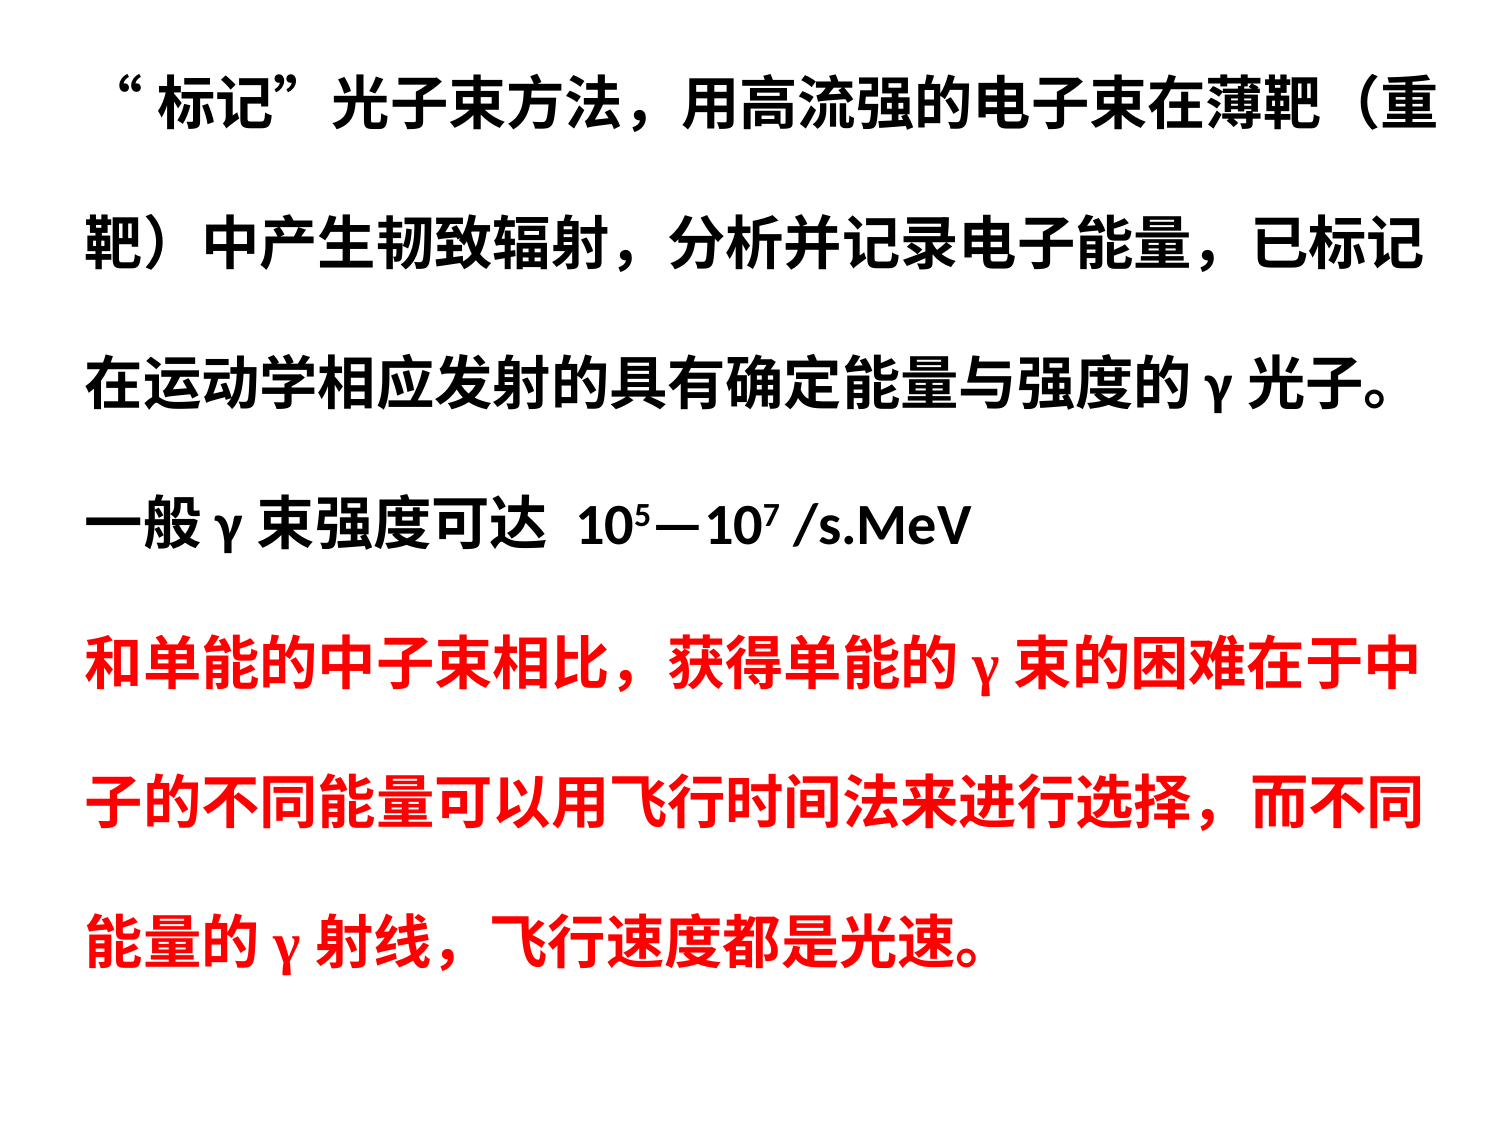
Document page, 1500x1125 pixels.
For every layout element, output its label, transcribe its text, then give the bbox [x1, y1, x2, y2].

text_box “标记”光子束方法，用高流强的电子束在薄靶（重 靶）中产生韧致辐射，分析并记录电子能量，已标记 在运动学相应发射的具有确定能量与强度的γ光子。 一般γ束强度可达 105—107 /s.MeV 和单能的中子束相比，获得单能的γ束的困难在于中 子的不同能量可以用飞行时间法来进行选择，而不同 能量的γ射线，飞行速度都是光速。 [70, 58, 1465, 1125]
